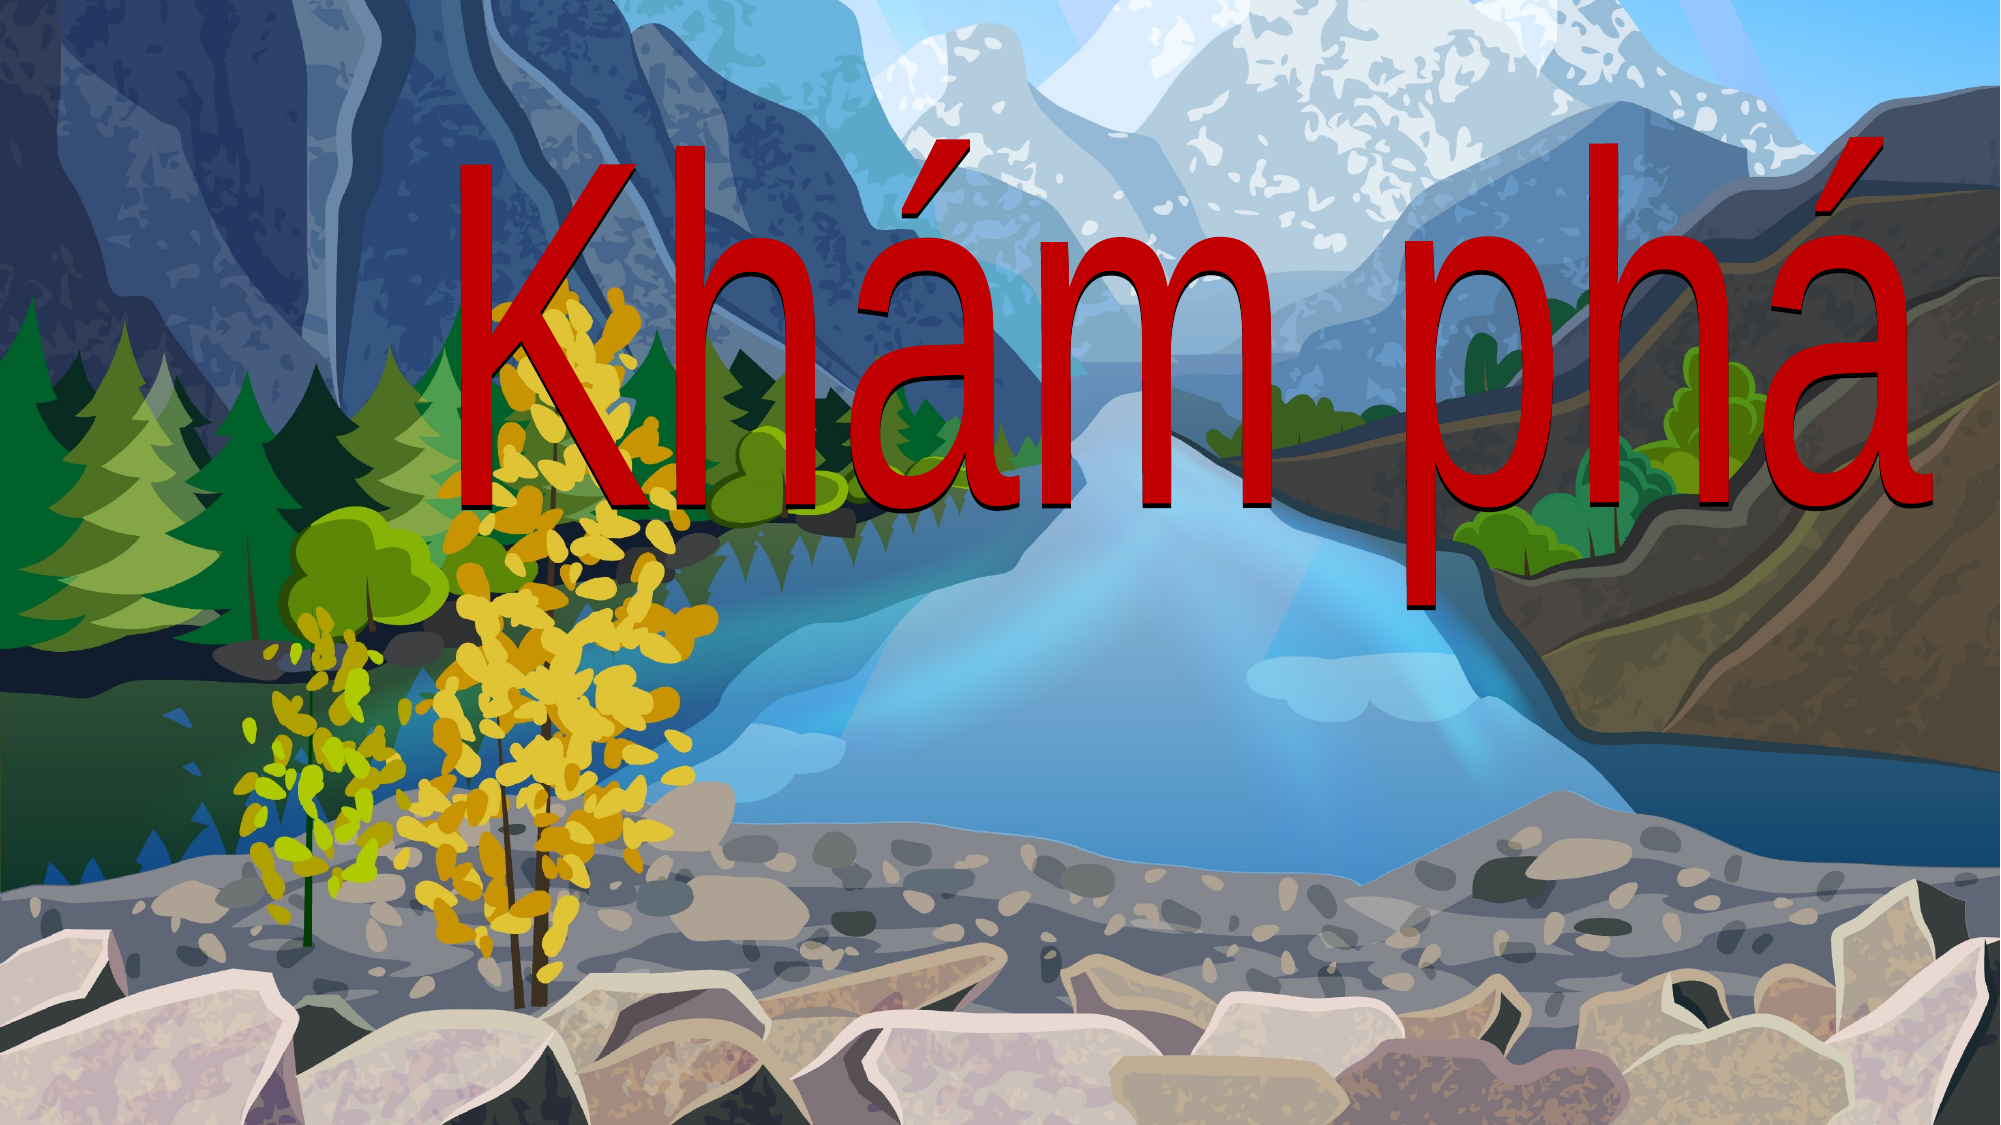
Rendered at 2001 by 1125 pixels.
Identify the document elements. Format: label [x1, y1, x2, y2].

picture [0, 0, 2000, 1125]
text_box [460, 138, 1934, 611]
